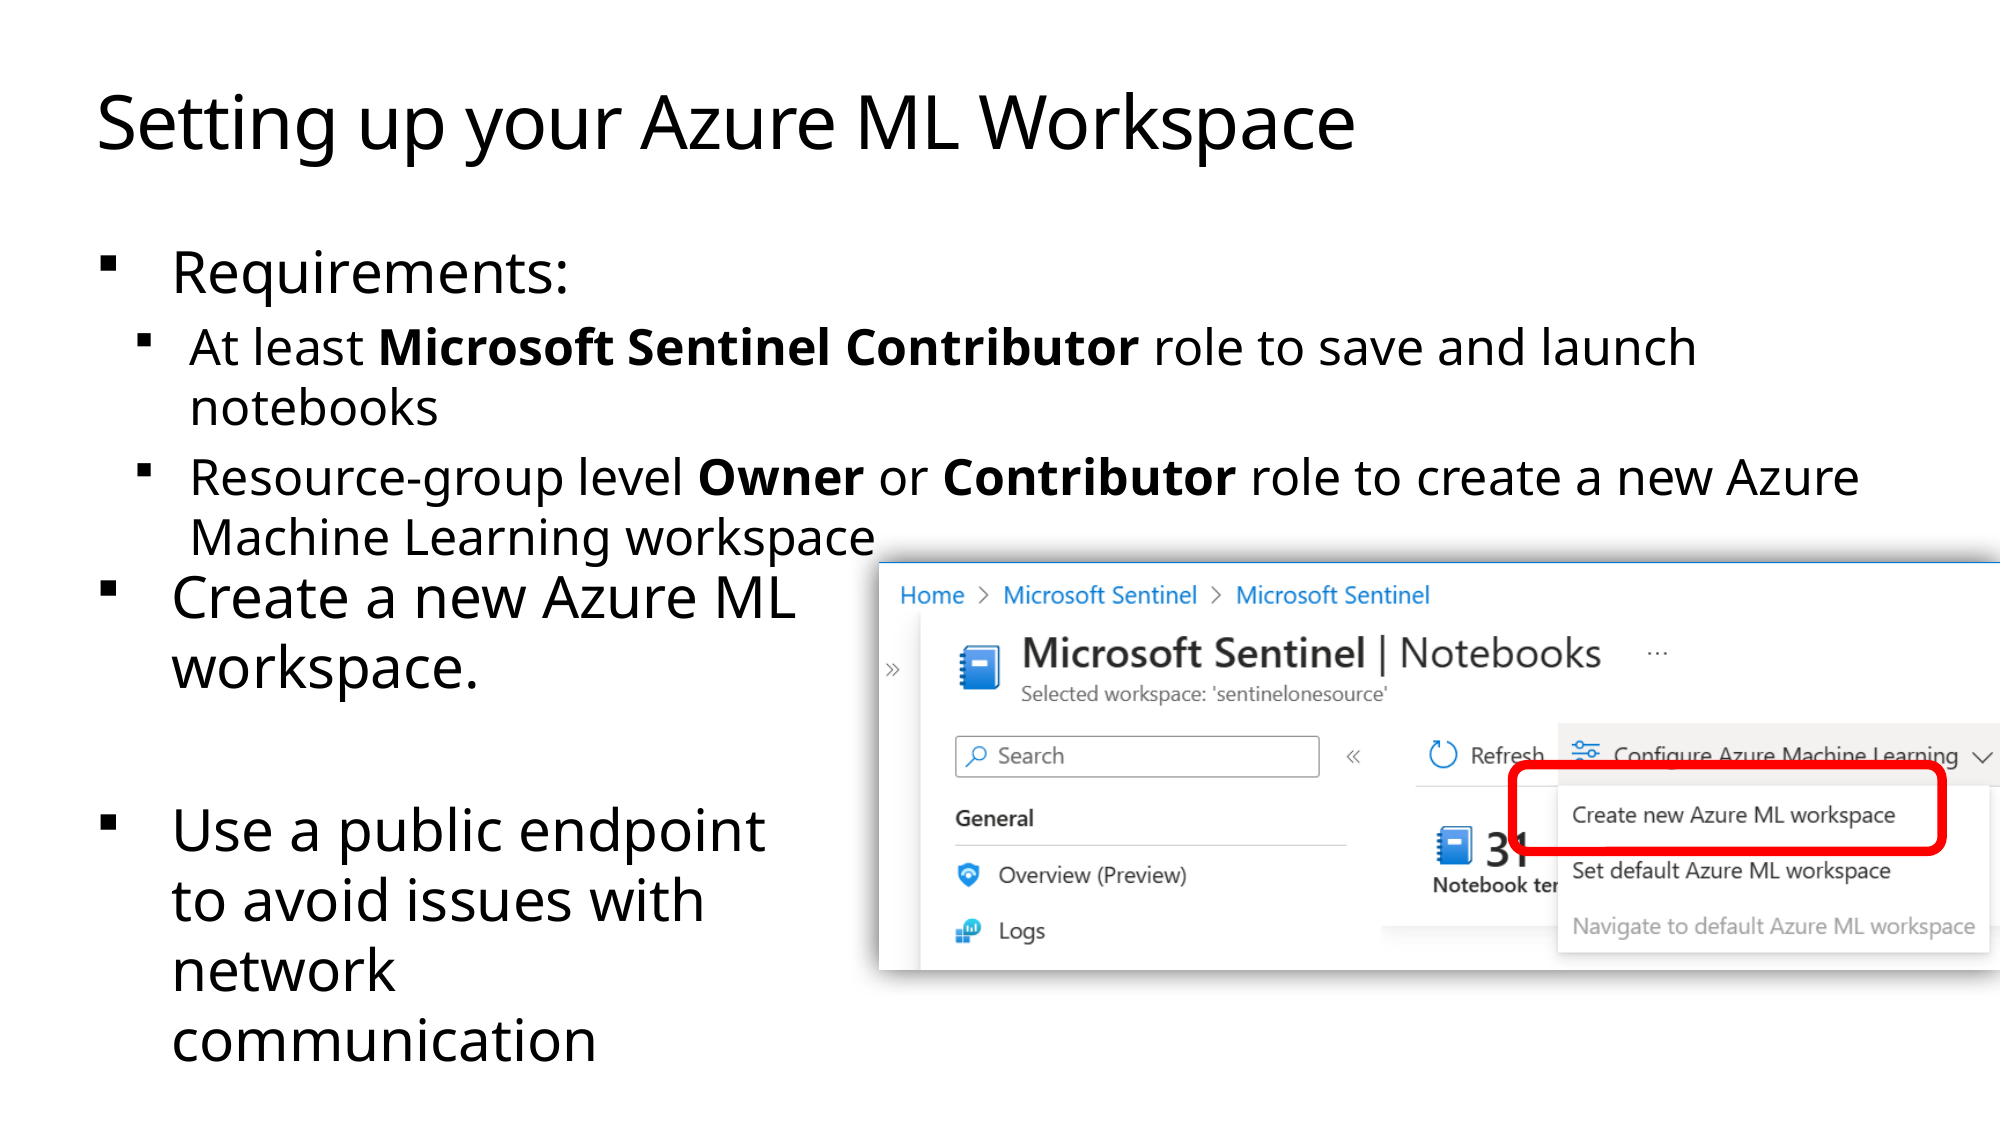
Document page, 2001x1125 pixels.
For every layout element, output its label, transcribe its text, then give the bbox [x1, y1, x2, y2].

title Setting up your Azure ML Workspace [96, 75, 1904, 166]
text_box Create a new Azure ML workspace. Use a public endpoint to avoid issues with network communication [96, 560, 822, 1074]
list Requirements: At least Microsoft Sentinel Contributor role to save and launch notebooks Resource-group level Owner or Contributor role to create a new Azure Machine Learning workspace [96, 235, 1904, 512]
picture [879, 562, 2000, 970]
